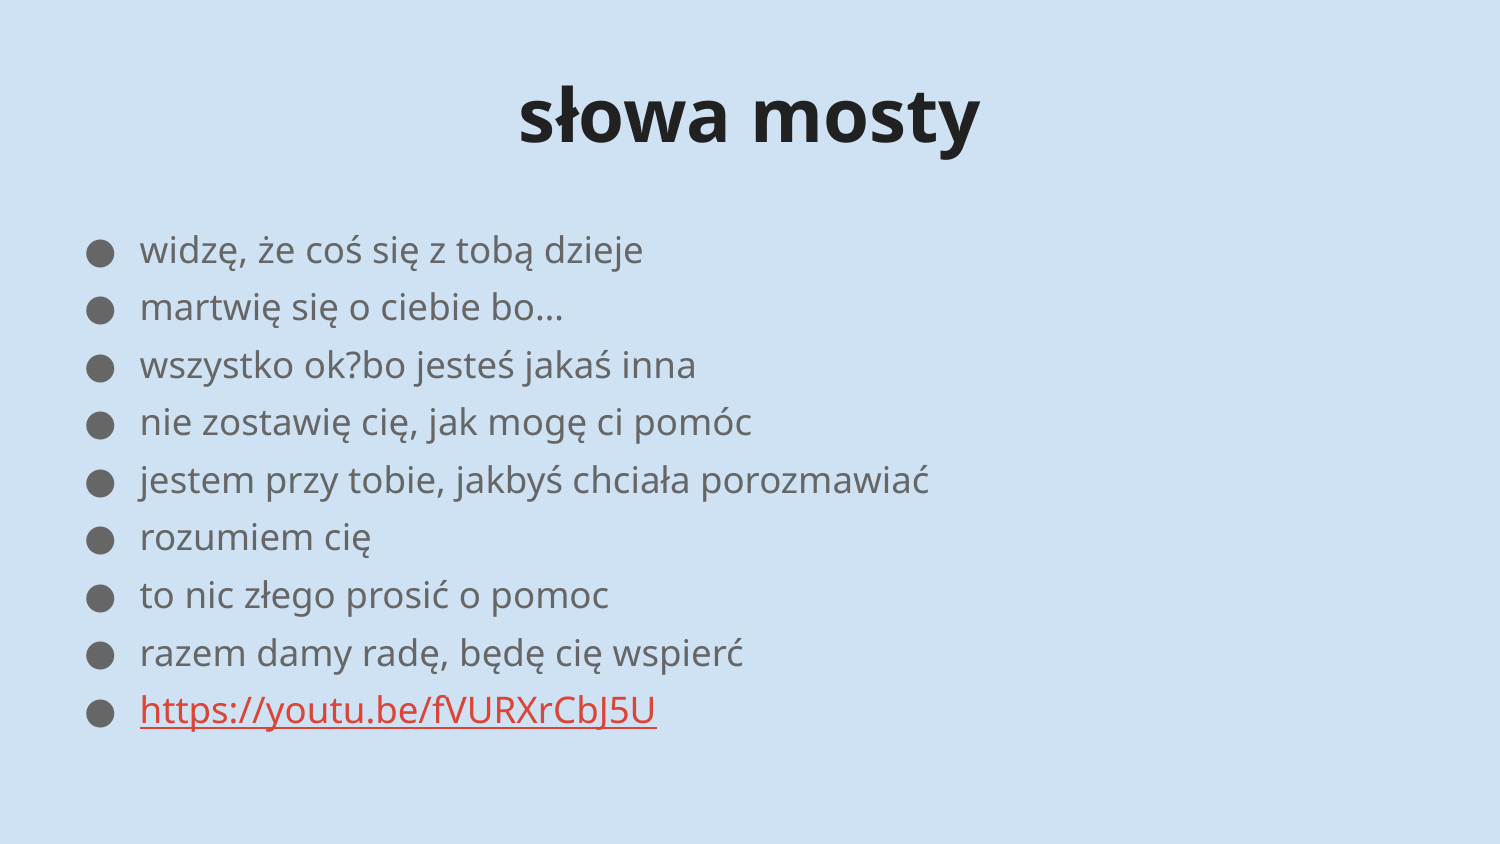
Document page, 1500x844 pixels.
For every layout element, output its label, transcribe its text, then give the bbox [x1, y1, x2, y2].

title słowa mosty [51, 48, 1449, 180]
list widzę, że coś się z tobą dzieje martwię się o ciebie bo… wszystko ok?bo jesteś jakaś inna nie zostawię cię, jak mogę ci pomóc jestem przy tobie, jakbyś chciała porozmawiać rozumiem cię to nic złego prosić o pomoc razem damy radę, będę cię wspierć https://youtu.be/fVURXrCbJ5U [51, 201, 1449, 750]
